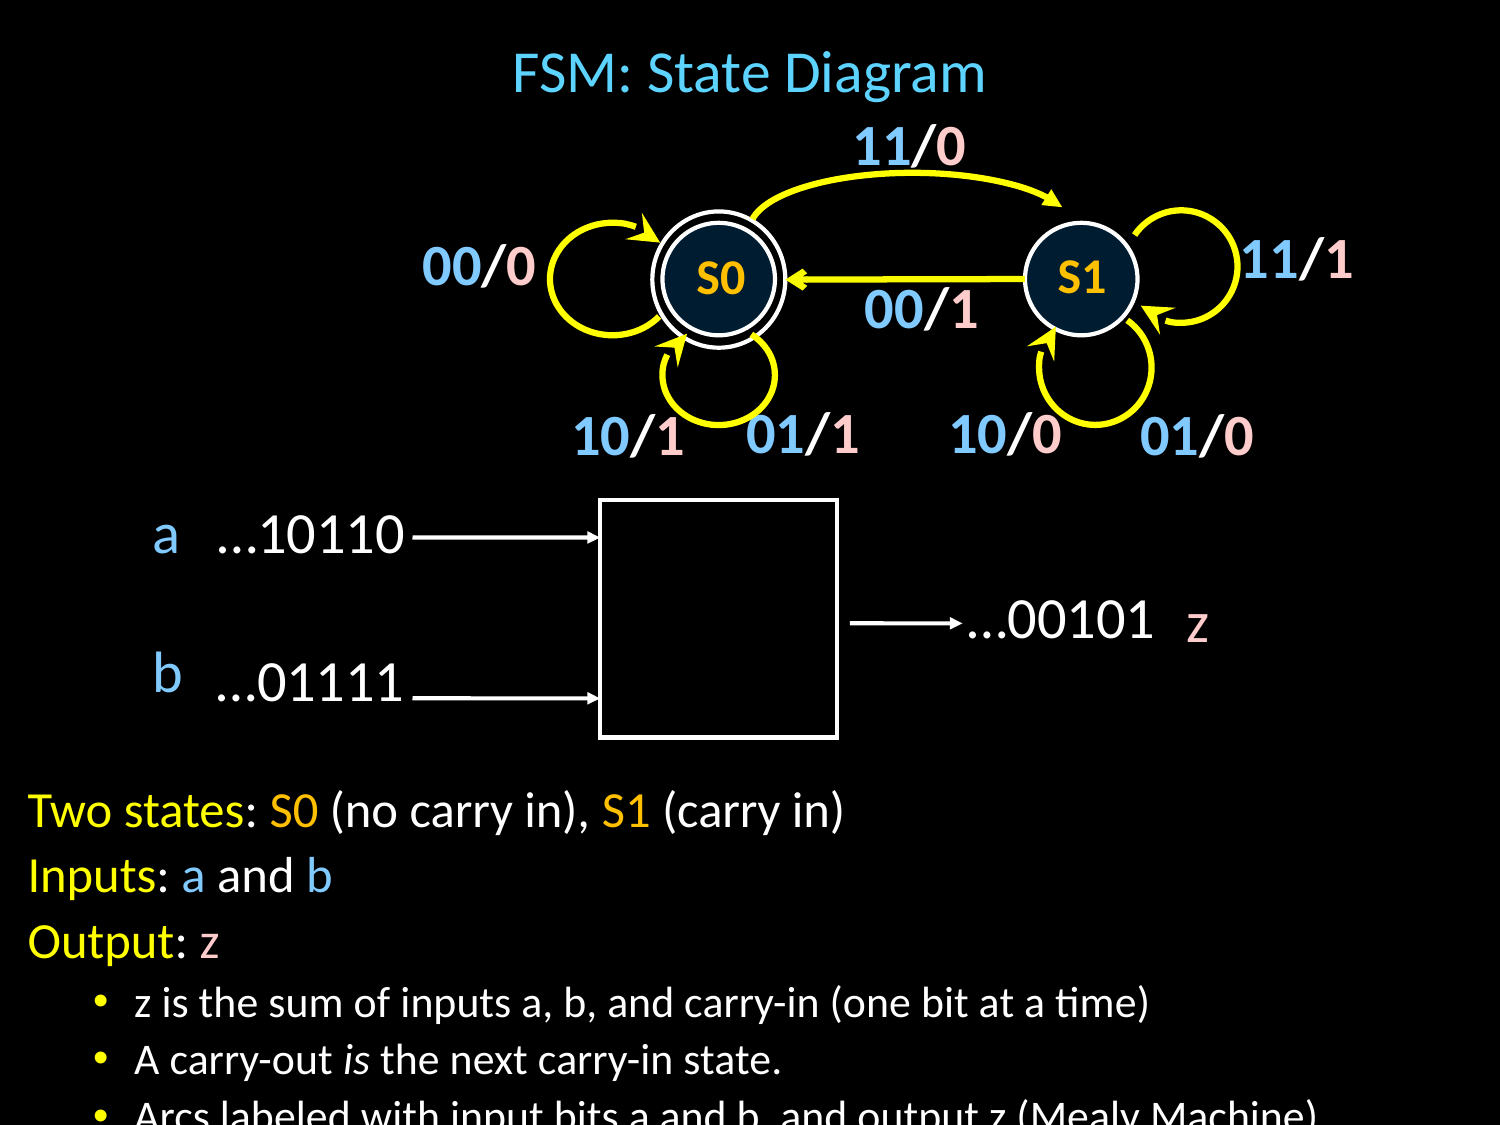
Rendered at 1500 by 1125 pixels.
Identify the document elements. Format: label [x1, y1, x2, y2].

title [37, 24, 1463, 113]
text_box [837, 99, 1013, 161]
text_box [137, 626, 199, 712]
text_box [137, 487, 838, 738]
text_box [407, 172, 1300, 450]
text_box [1134, 209, 1400, 327]
text_box [12, 774, 1500, 1125]
text_box [849, 573, 1225, 662]
